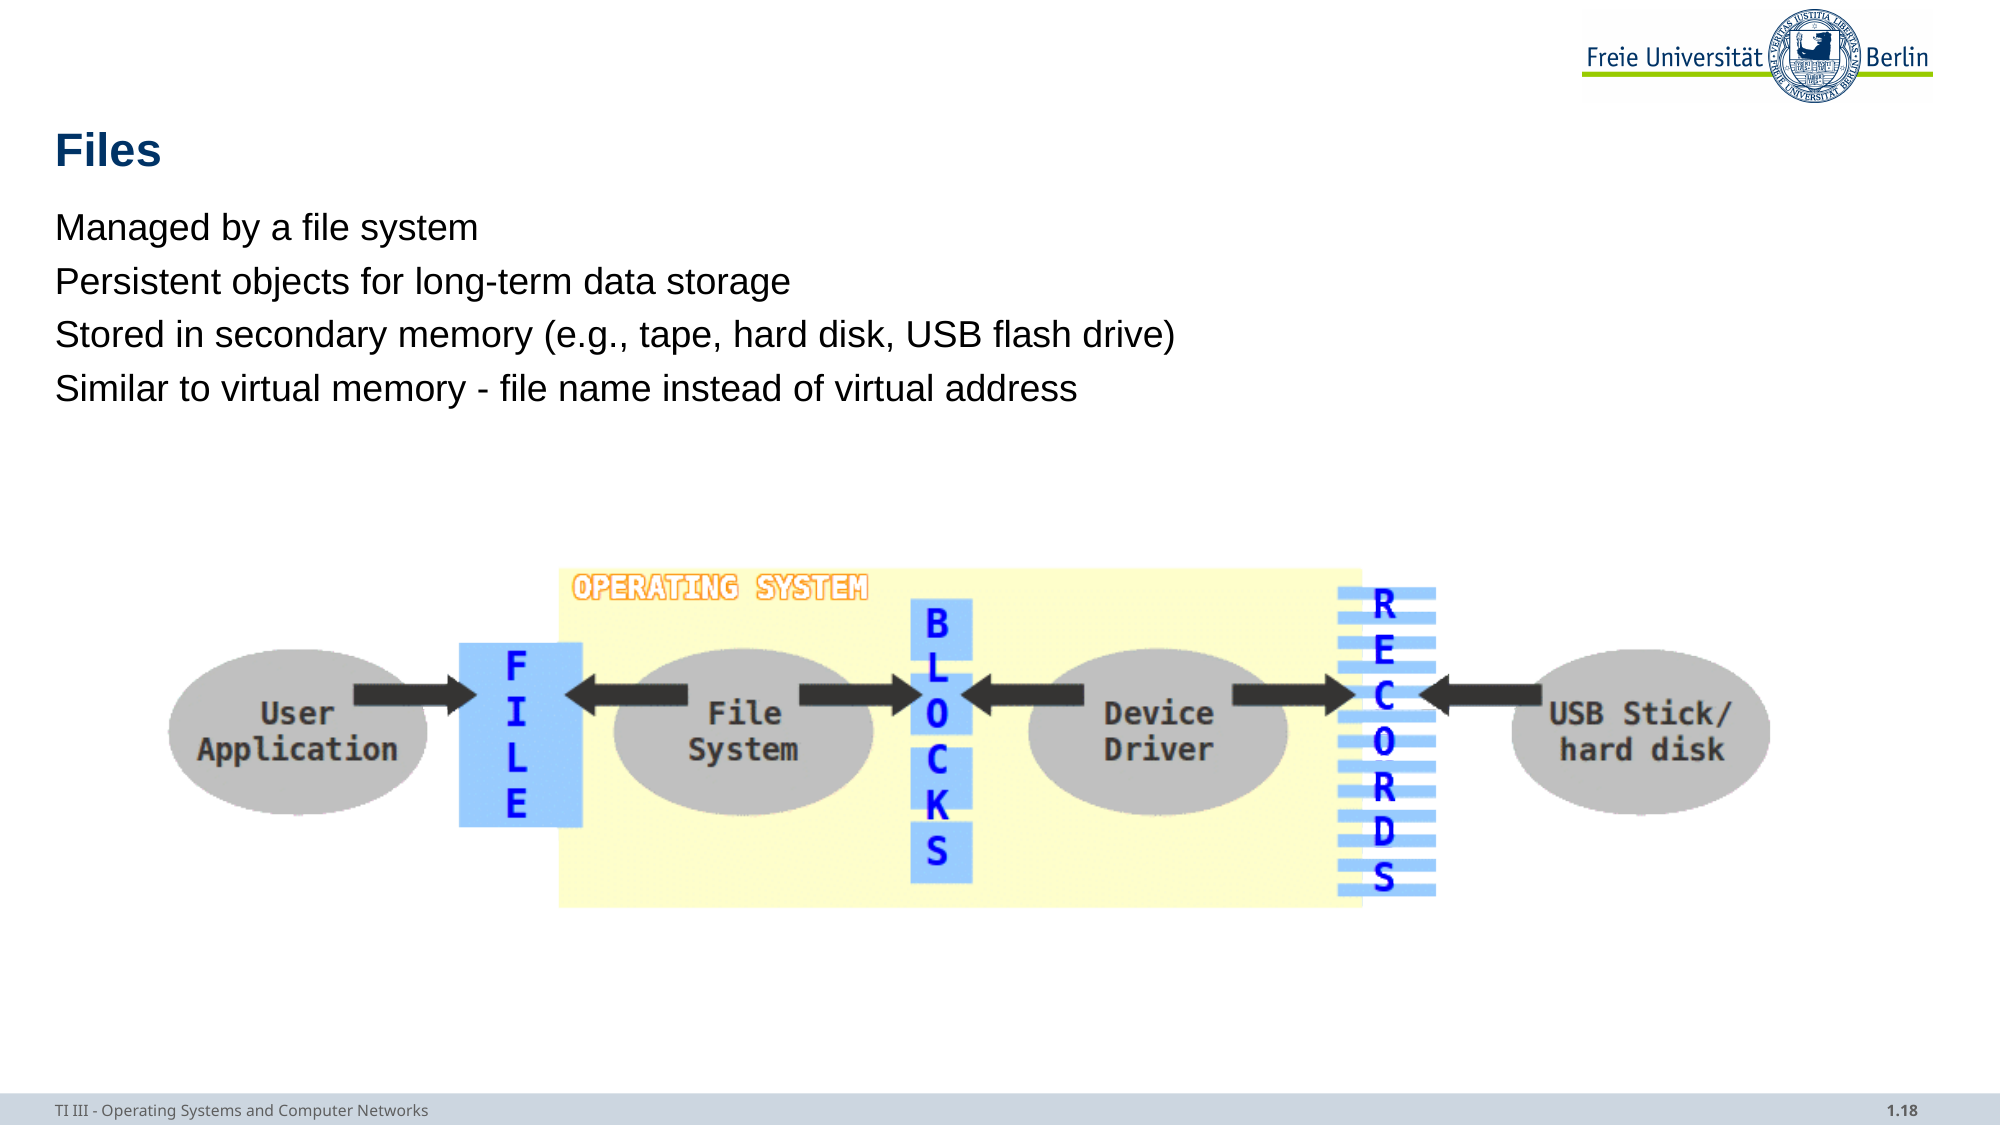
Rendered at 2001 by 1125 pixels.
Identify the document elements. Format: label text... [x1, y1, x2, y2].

picture [1582, 9, 1933, 103]
list Managed by a file system Persistent objects for long-term data storage Stored in secondary memory (e.g., tape, hard disk, USB flash drive) Similar to virtual memory - file name instead of virtual address [54, 201, 1946, 1064]
picture [125, 538, 1841, 1012]
footer TI III - Operating Systems and Computer Networks [54, 1093, 1363, 1125]
title Files [54, 117, 1946, 188]
